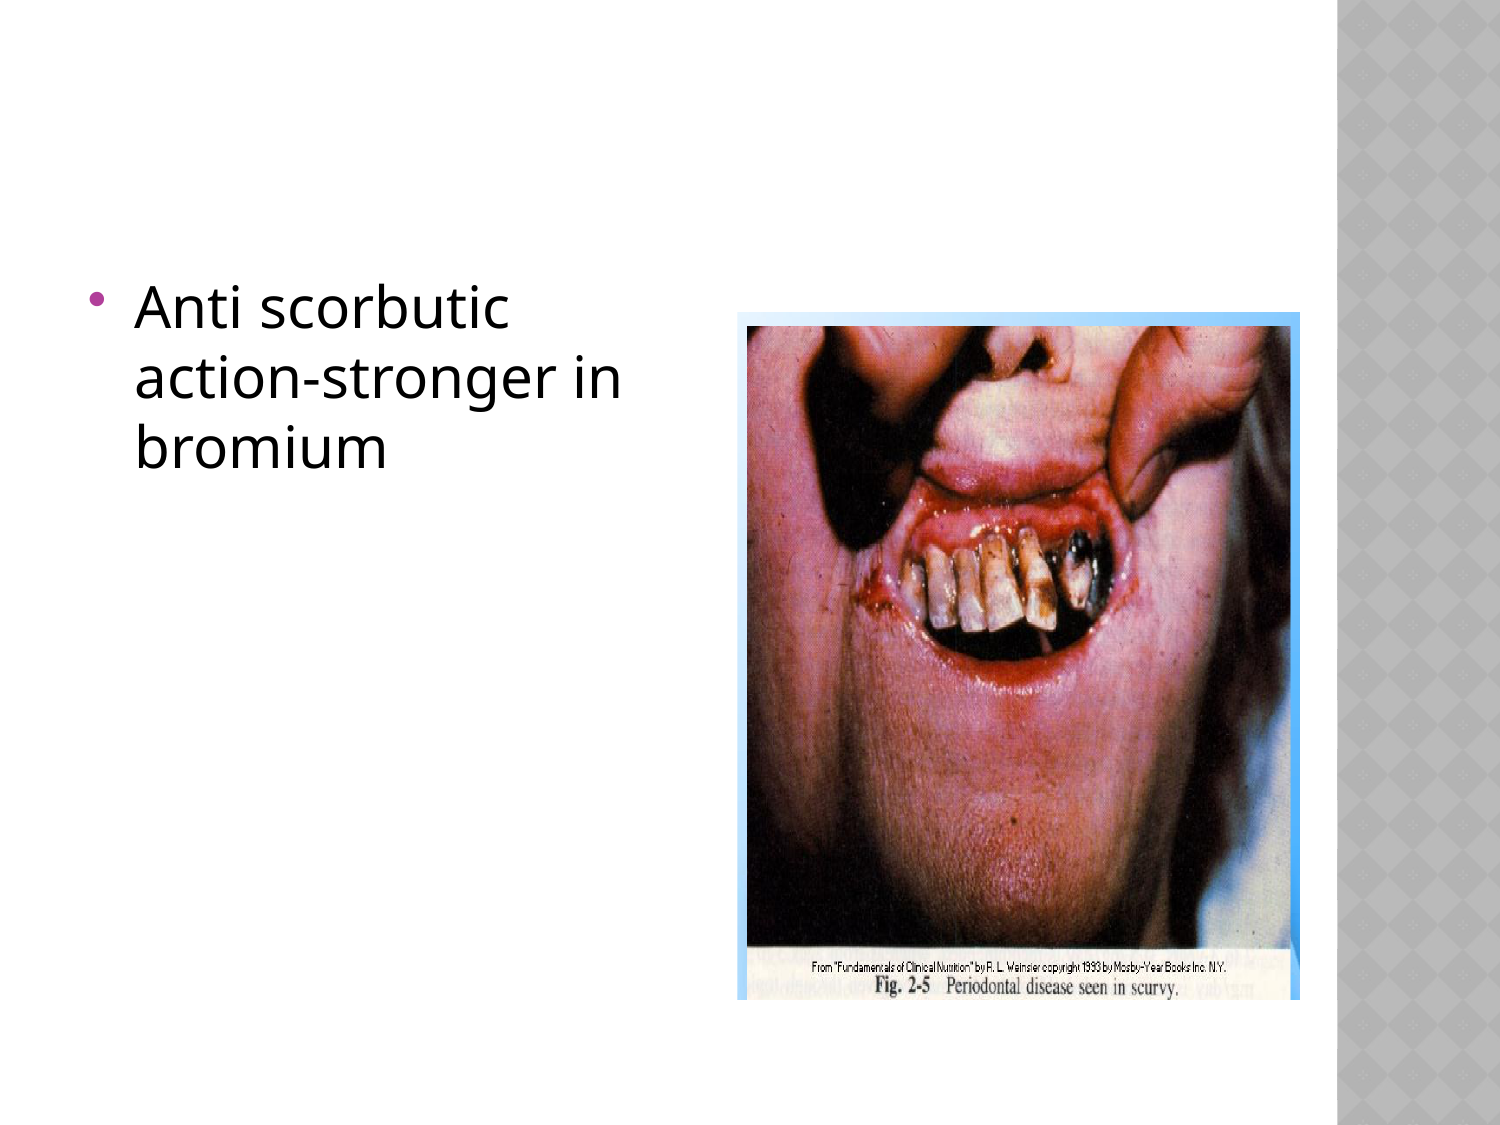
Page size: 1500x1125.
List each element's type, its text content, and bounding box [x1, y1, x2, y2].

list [737, 312, 1301, 1001]
list Anti scorbutic action-stronger in bromium [75, 262, 653, 1005]
